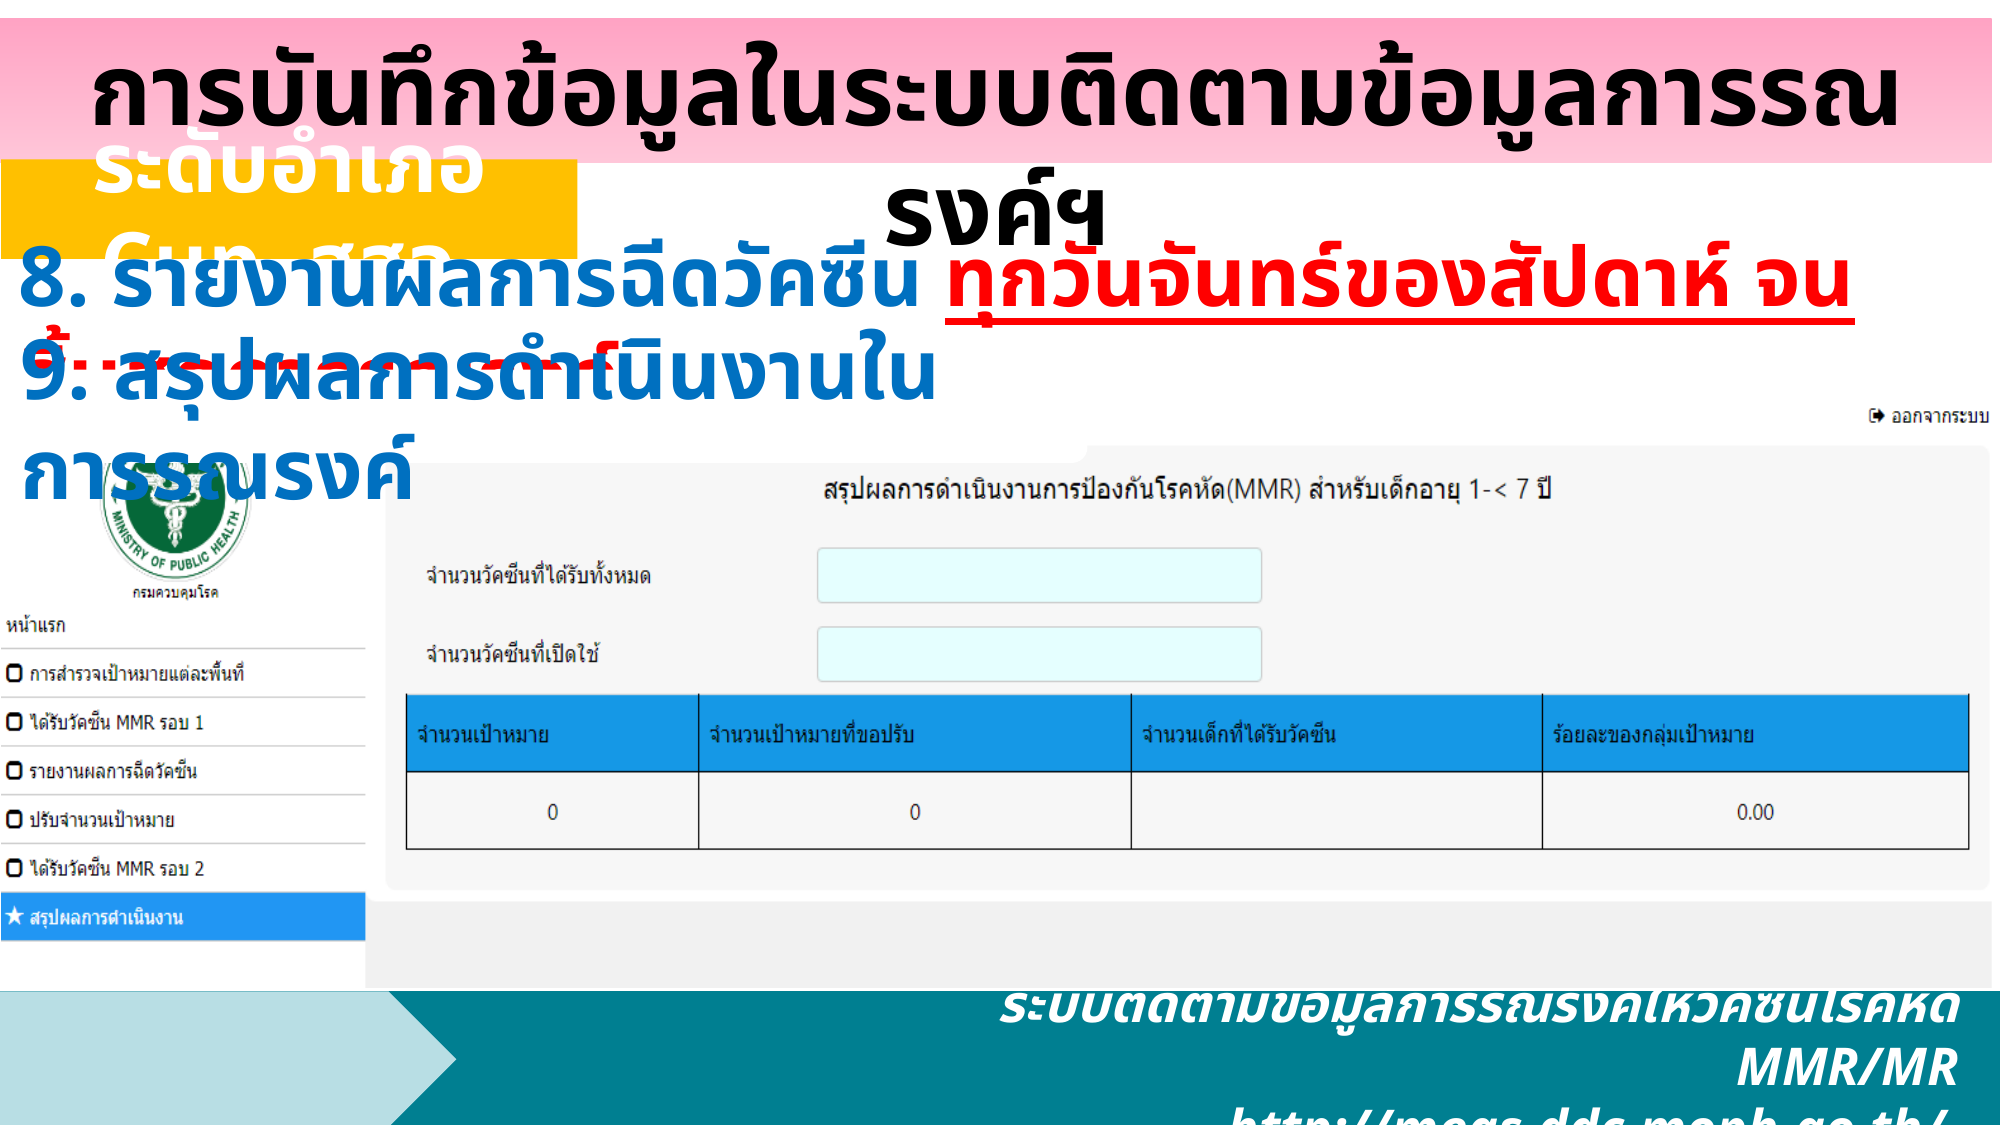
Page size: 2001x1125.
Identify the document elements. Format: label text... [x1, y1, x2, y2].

picture [1, 393, 1992, 988]
text_box 8. รายงานผลการฉีดวัคซีน ทุกวันจันทร์ของสัปดาห์ จนสิ้นสุดการรณรงค์ [0, 275, 1905, 371]
text_box ระดับอำเภอ Cup, สสอ [0, 158, 578, 260]
text_box การบันทึกข้อมูลในระบบติดตามข้อมูลการรณรงค์ฯ [0, 18, 1992, 163]
text_box 9. สรุปผลการดำเนินงานในการรณรงค์ [0, 368, 1089, 453]
